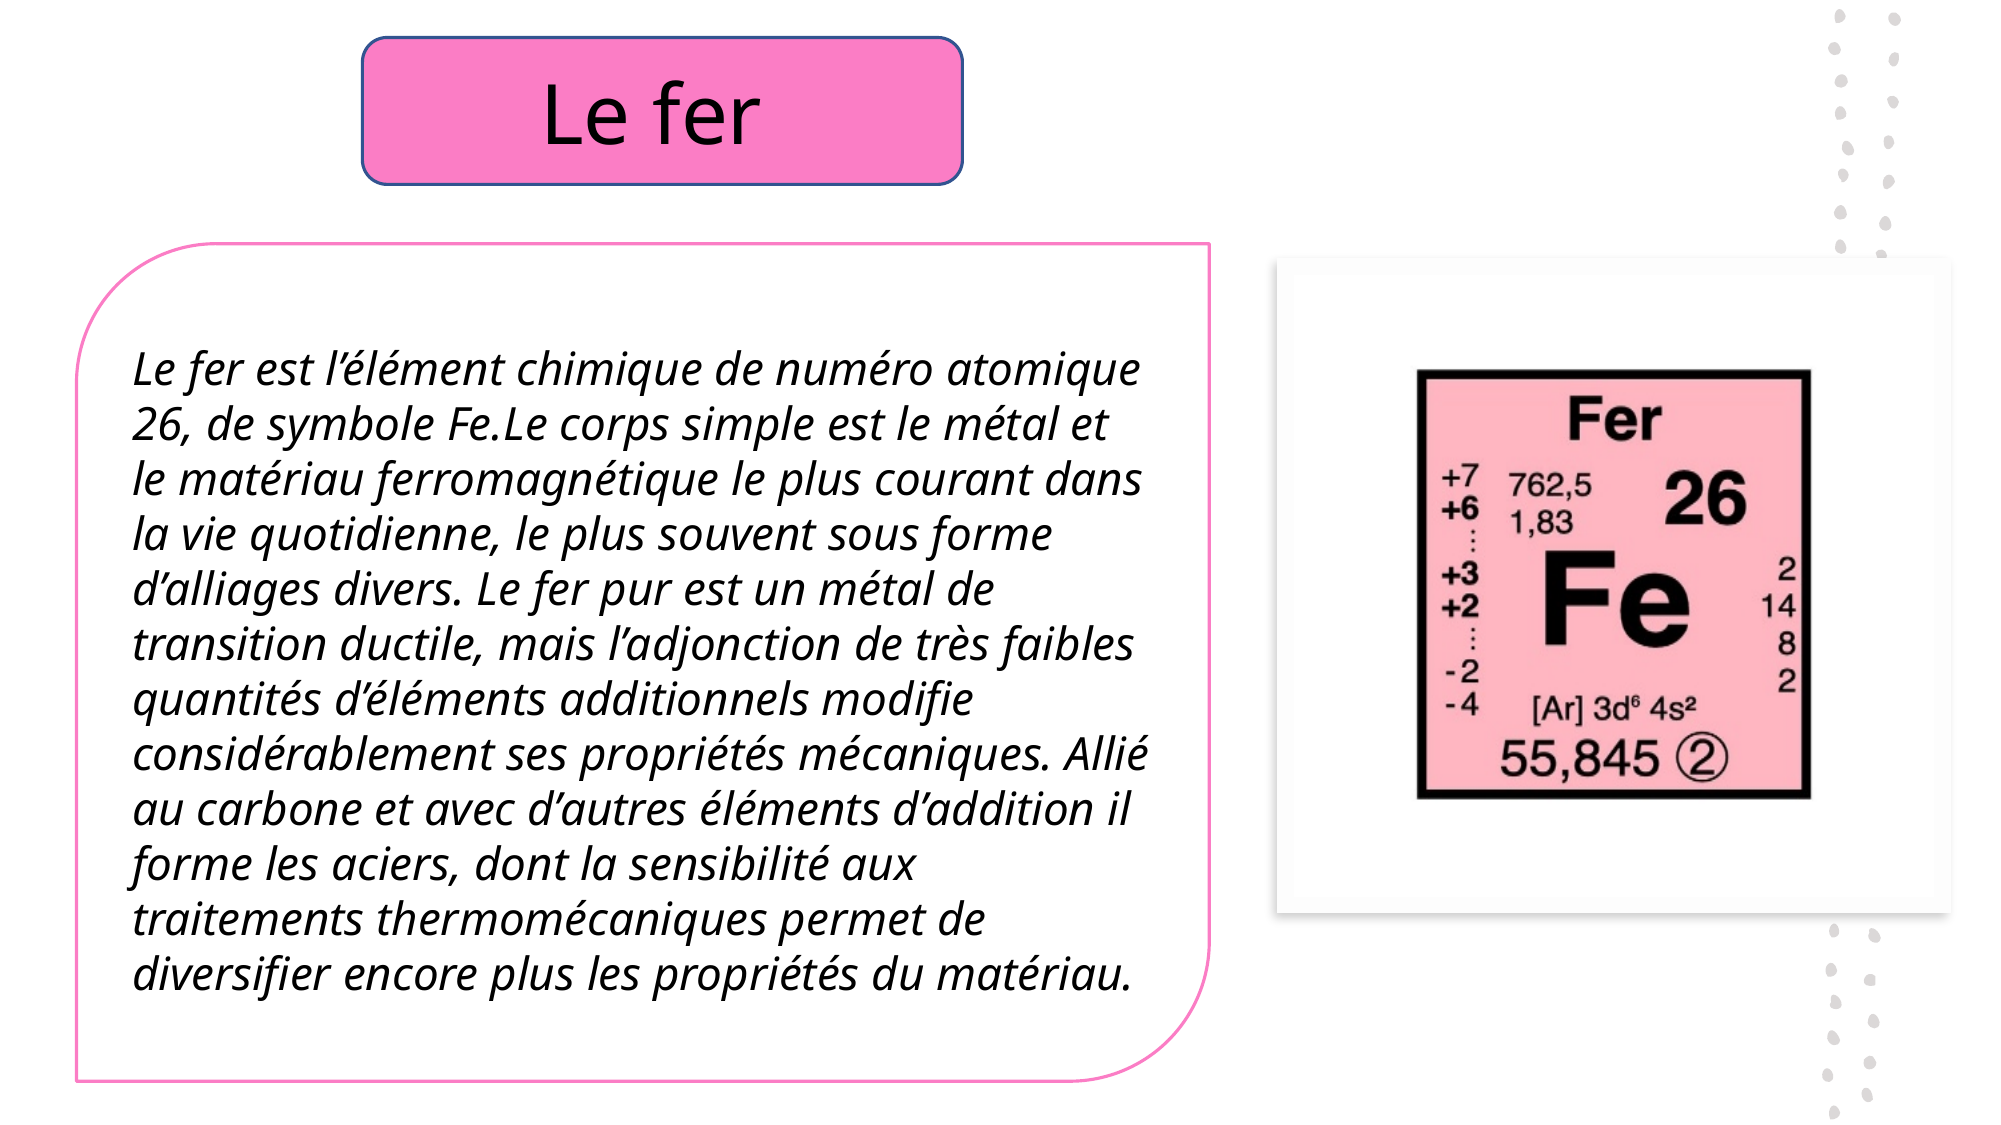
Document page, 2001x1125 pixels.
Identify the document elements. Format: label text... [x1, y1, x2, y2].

text_box Le fer [360, 35, 964, 186]
text_box Le fer est l’élément chimique de numéro atomique 26, de symbole Fe.Le corps simple est le métal et le matériau ferromagnétique le plus courant dans la vie quotidienne, le plus souvent sous forme d’alliages divers. Le fer pur est un métal de transition ductile, mais l’adjonction de très faibles quantités d’éléments additionnels modifie considérablement ses propriétés mécaniques. Allié au carbone et avec d’autres éléments d’addition il forme les aciers, dont la sensibilité aux traitements thermomécaniques permet de diversifier encore plus les propriétés du matériau. [74, 242, 1211, 1083]
picture [1293, 274, 1935, 898]
